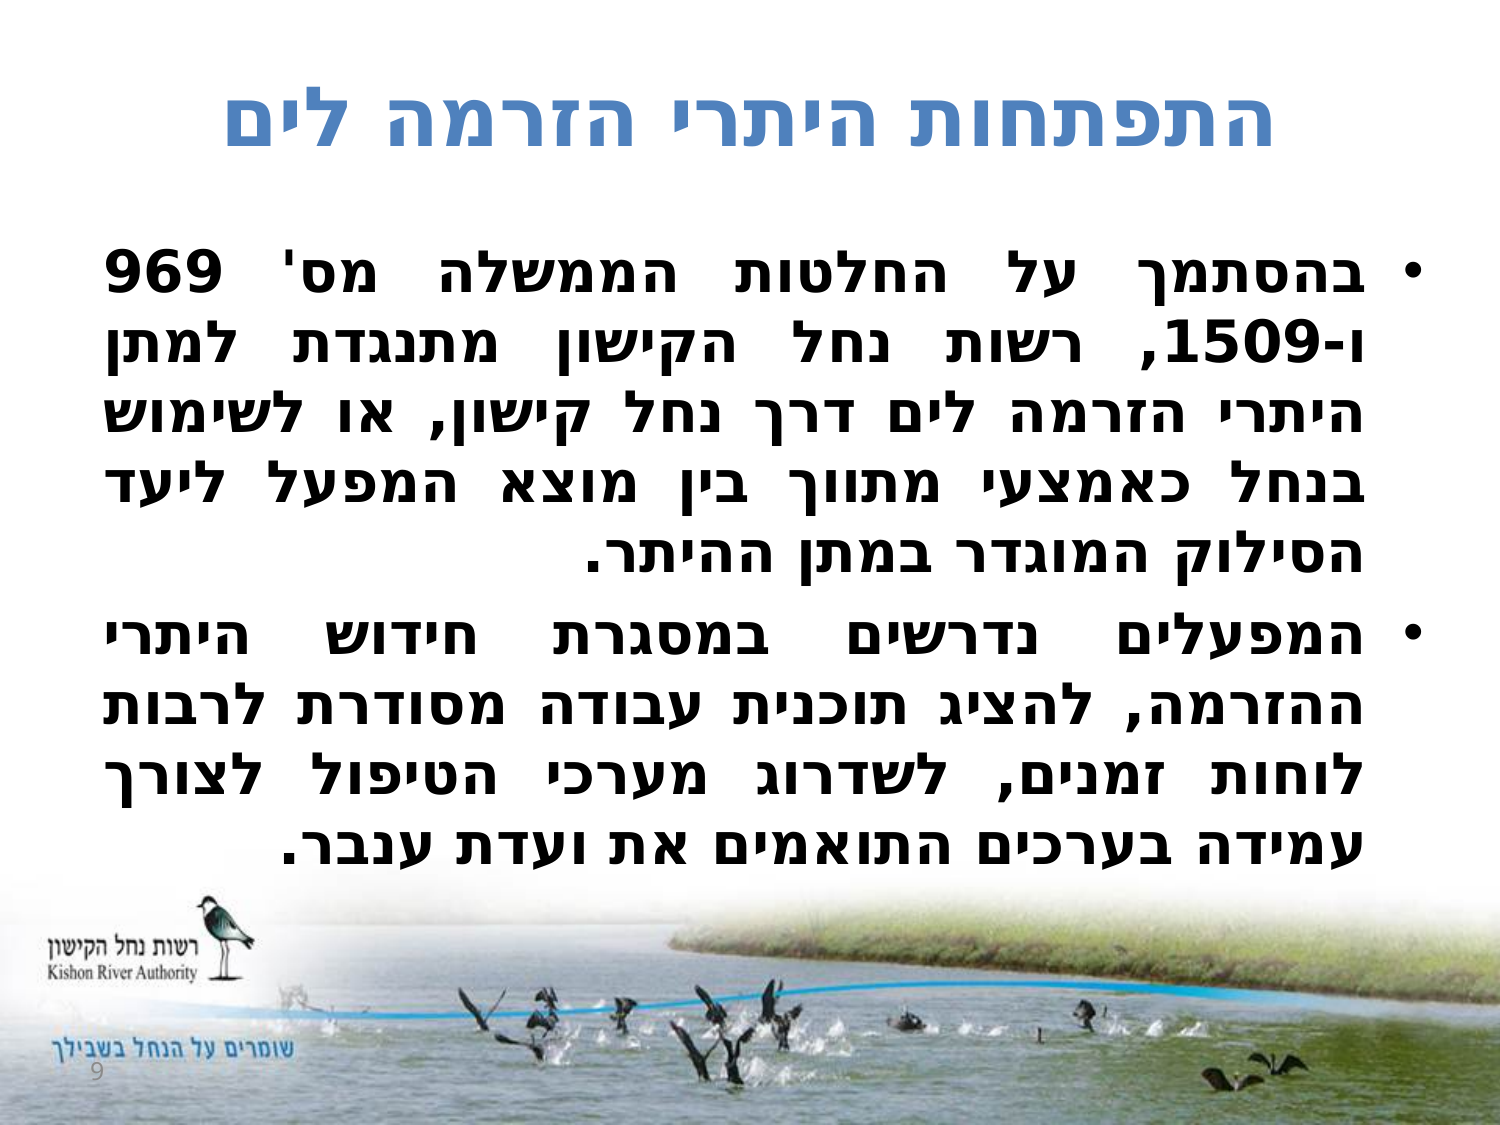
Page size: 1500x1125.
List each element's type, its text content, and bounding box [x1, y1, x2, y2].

title התפתחות היתרי הזרמה לים [75, 19, 1425, 207]
slide_number 9 [75, 1042, 425, 1103]
picture [0, 0, 1500, 1125]
list בהסתמך על החלטות הממשלה מס' 969 ו-1509, רשות נחל הקישון מתנגדת למתן היתרי הזרמה לים דרך נחל קישון, או לשימוש בנחל כאמצעי מתווך בין מוצא המפעל ליעד הסילוק המוגדר במתן ההיתר. המפעלים נדרשים במסגרת חידוש היתרי ההזרמה, להציג תוכנית עבודה מסודרת לרבות לוחות זמנים, לשדרוג מערכי הטיפול לצורך עמידה בערכים התואמים את ועדת ענבר. [88, 227, 1439, 740]
